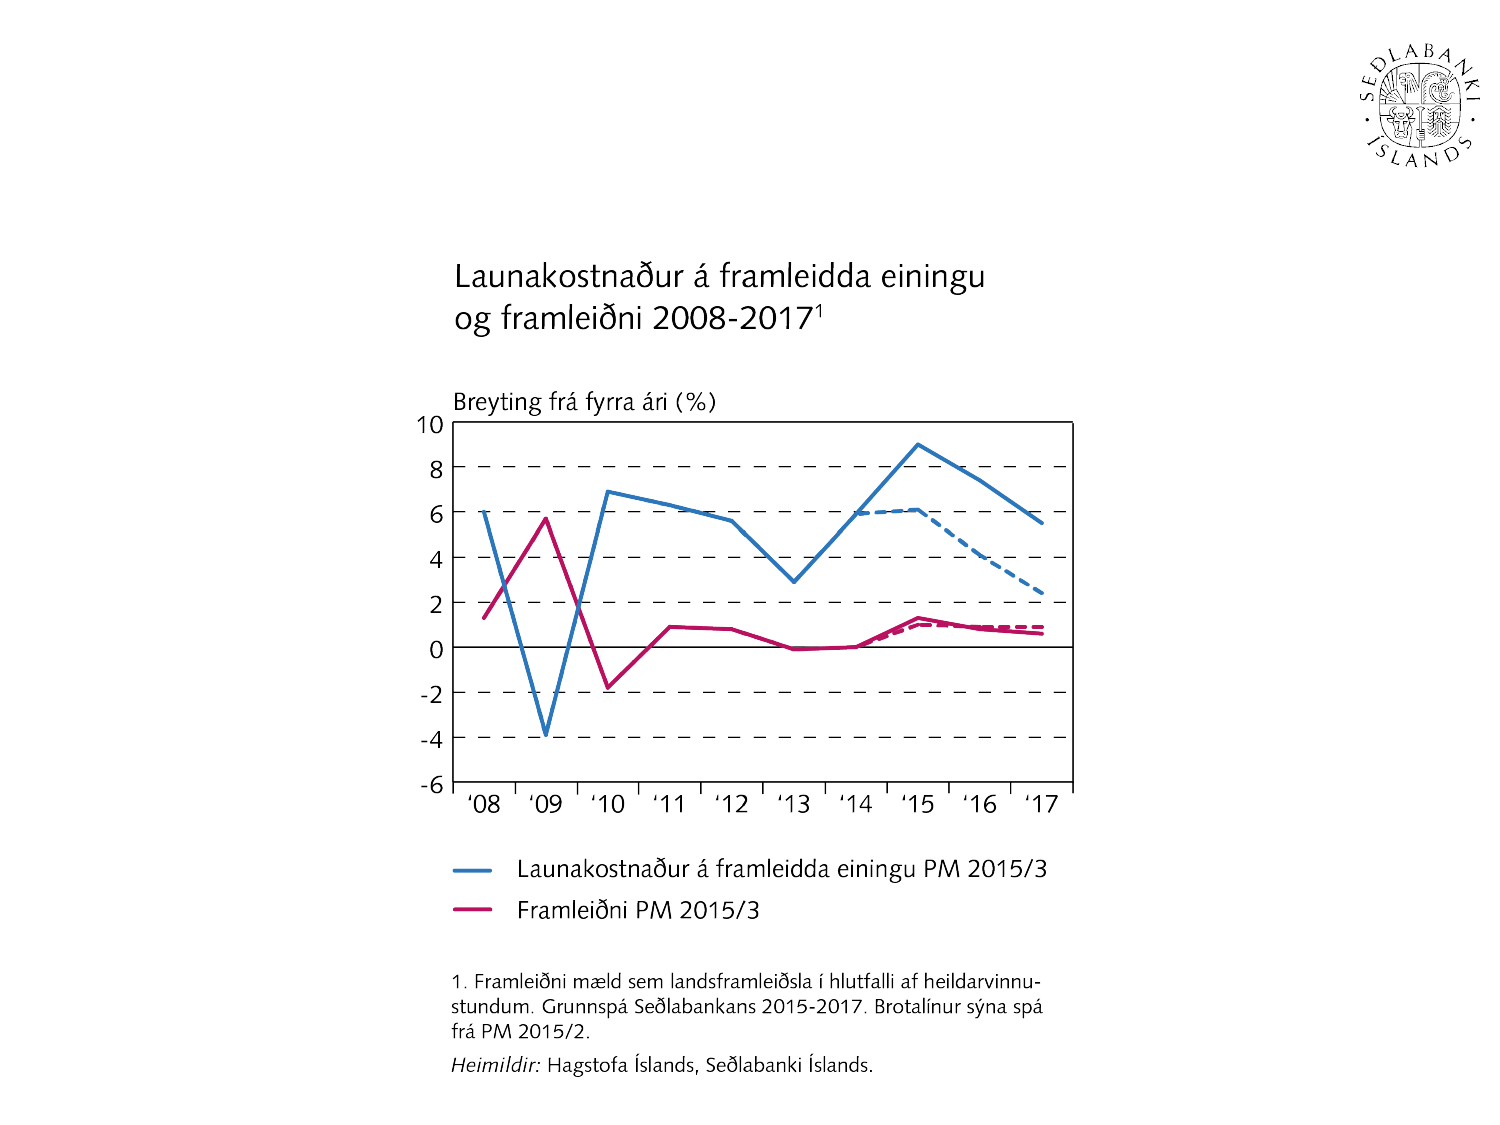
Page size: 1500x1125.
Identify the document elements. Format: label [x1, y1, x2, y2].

list [414, 259, 1074, 1077]
picture [1357, 42, 1482, 173]
